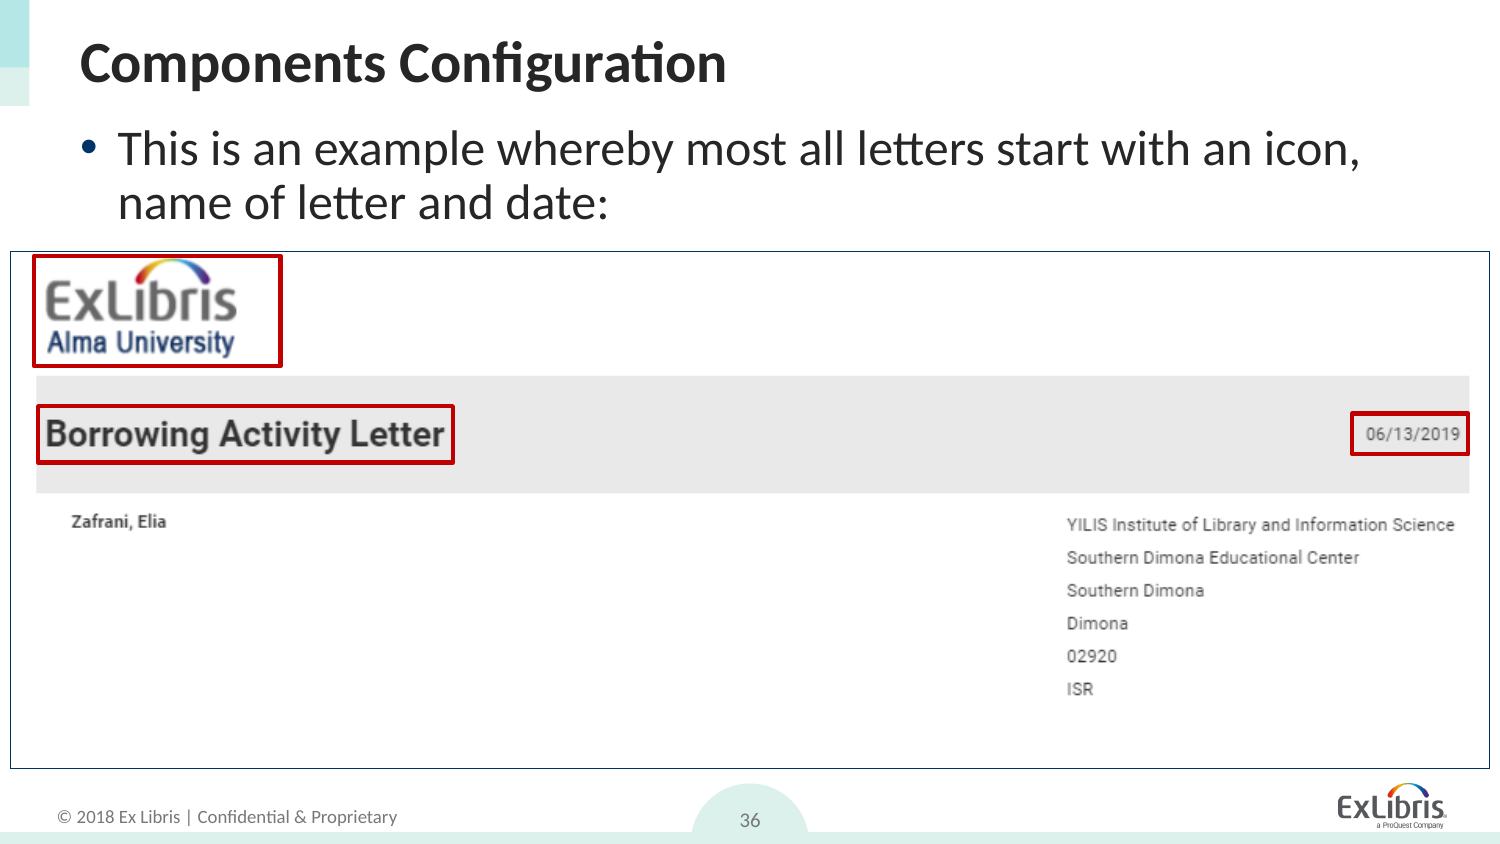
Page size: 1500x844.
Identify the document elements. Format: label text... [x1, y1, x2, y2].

picture [9, 251, 1490, 769]
title Components Configuration [64, 11, 1447, 107]
slide_number 36 [705, 789, 795, 844]
list This is an example whereby most all letters start with an icon, name of letter and date: [64, 114, 1447, 249]
picture [1338, 783, 1447, 829]
